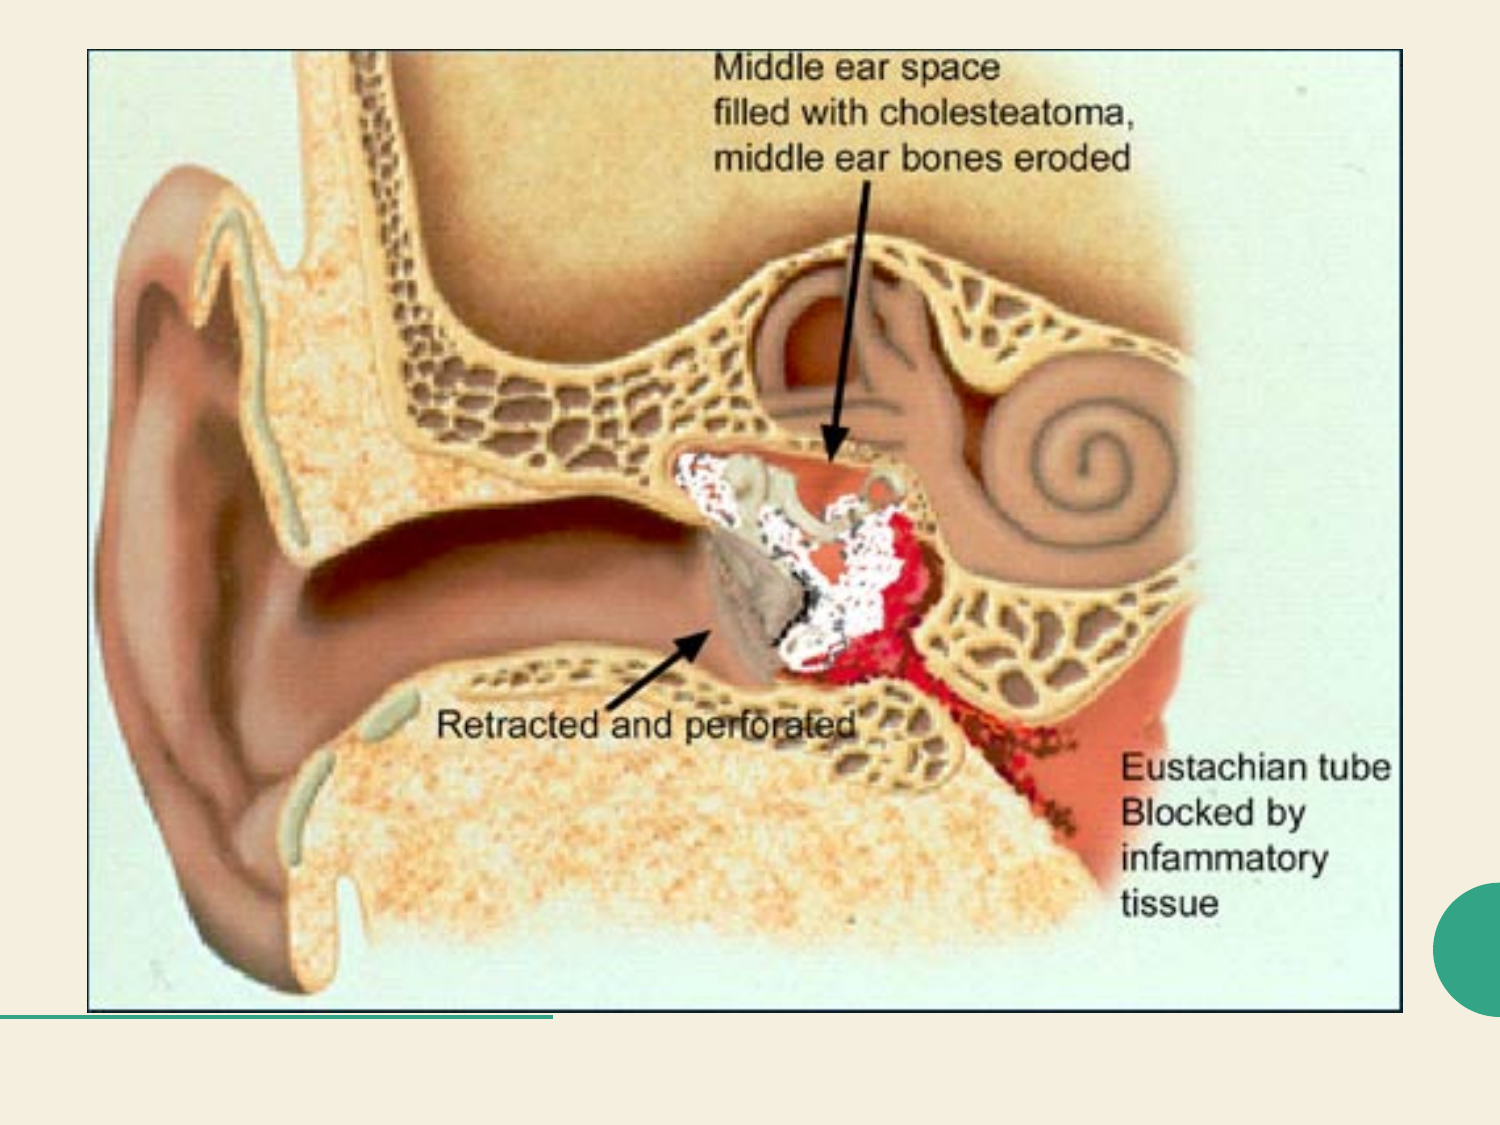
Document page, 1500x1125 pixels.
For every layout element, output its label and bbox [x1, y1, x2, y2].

list [87, 49, 1403, 1013]
